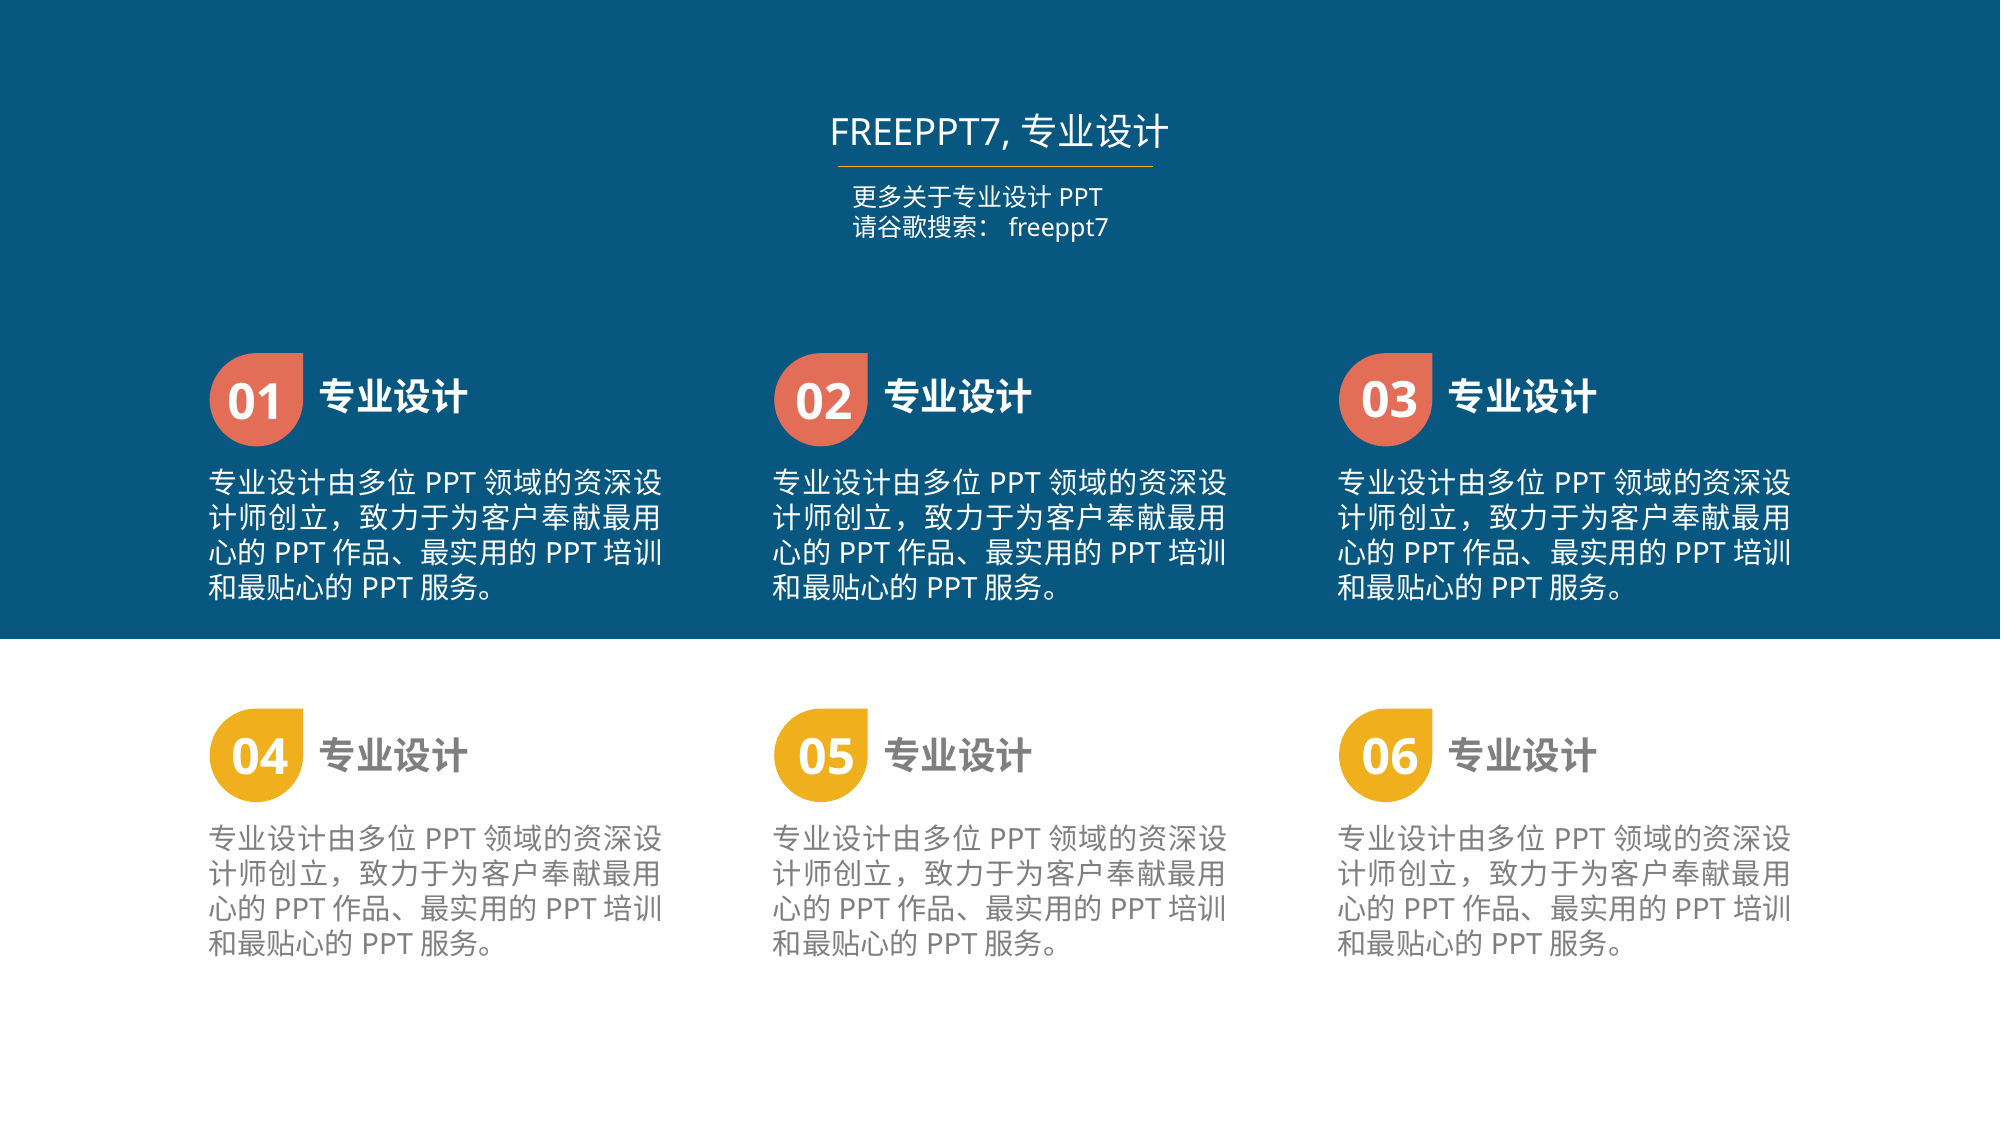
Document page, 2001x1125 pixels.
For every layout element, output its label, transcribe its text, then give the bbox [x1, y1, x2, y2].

text_box [1356, 436, 1415, 447]
text_box [794, 708, 868, 717]
text_box [1358, 793, 1414, 803]
text_box 专业设计 [868, 365, 1049, 426]
text_box 专业设计 [1433, 365, 1613, 426]
text_box [1361, 353, 1433, 360]
text_box [209, 731, 216, 779]
text_box 专业设计由多位PPT领域的资深设计师创立，致力于为客户奉献最用心的PPT作品、最实用的PPT培训和最贴心的PPT服务。 [193, 812, 678, 968]
text_box 06 [1346, 717, 1434, 793]
text_box 专业设计 [868, 724, 1049, 785]
text_box [0, 639, 2000, 1125]
text_box 专业设计由多位PPT领域的资深设计师创立，致力于为客户奉献最用心的PPT作品、最实用的PPT培训和最贴心的PPT服务。 [193, 457, 678, 612]
text_box 专业设计由多位PPT领域的资深设计师创立，致力于为客户奉献最用心的PPT作品、最实用的PPT培训和最贴心的PPT服务。 [758, 457, 1242, 612]
text_box 专业设计由多位PPT领域的资深设计师创立，致力于为客户奉献最用心的PPT作品、最实用的PPT培训和最贴心的PPT服务。 [1322, 457, 1807, 612]
text_box [229, 708, 304, 717]
text_box 专业设计由多位PPT领域的资深设计师创立，致力于为客户奉献最用心的PPT作品、最实用的PPT培训和最贴心的PPT服务。 [758, 812, 1242, 968]
text_box 专业设计 [304, 365, 484, 426]
text_box [794, 353, 868, 361]
text_box [1359, 708, 1433, 717]
text_box [230, 353, 304, 417]
text_box [774, 728, 783, 783]
text_box [228, 437, 285, 447]
text_box [1339, 730, 1346, 780]
text_box 专业设计 [304, 724, 484, 785]
text_box 01 [212, 361, 300, 437]
text_box [1339, 375, 1346, 425]
text_box [792, 437, 849, 447]
text_box [793, 793, 849, 803]
text_box 专业设计 [1433, 724, 1613, 785]
text_box [774, 377, 780, 423]
text_box 03 [1346, 360, 1433, 436]
text_box 02 [780, 361, 868, 437]
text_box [782, 107, 1217, 255]
text_box 04 [216, 717, 304, 793]
text_box 专业设计由多位PPT领域的资深设计师创立，致力于为客户奉献最用心的PPT作品、最实用的PPT培训和最贴心的PPT服务。 [1322, 812, 1807, 968]
text_box 05 [783, 717, 871, 793]
text_box [228, 793, 284, 803]
